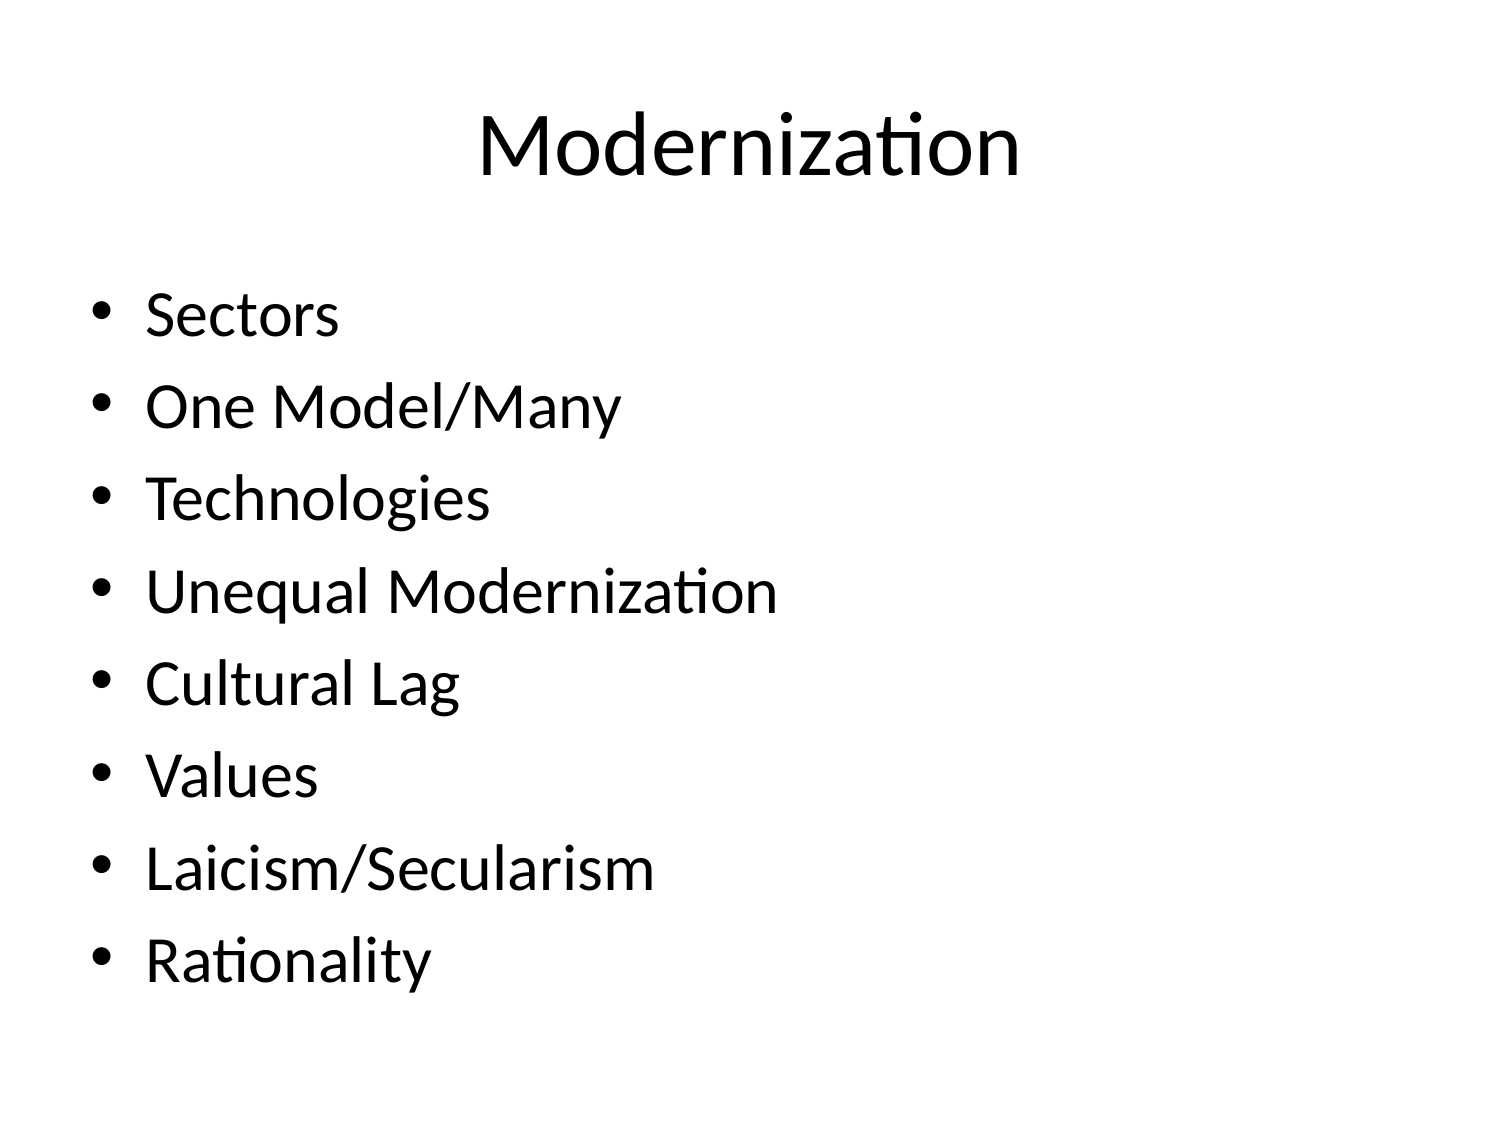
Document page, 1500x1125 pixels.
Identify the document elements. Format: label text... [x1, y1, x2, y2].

title Modernization [75, 45, 1425, 233]
list Sectors One Model/Many Technologies Unequal Modernization Cultural Lag Values Laicism/Secularism Rationality [75, 262, 1425, 1005]
